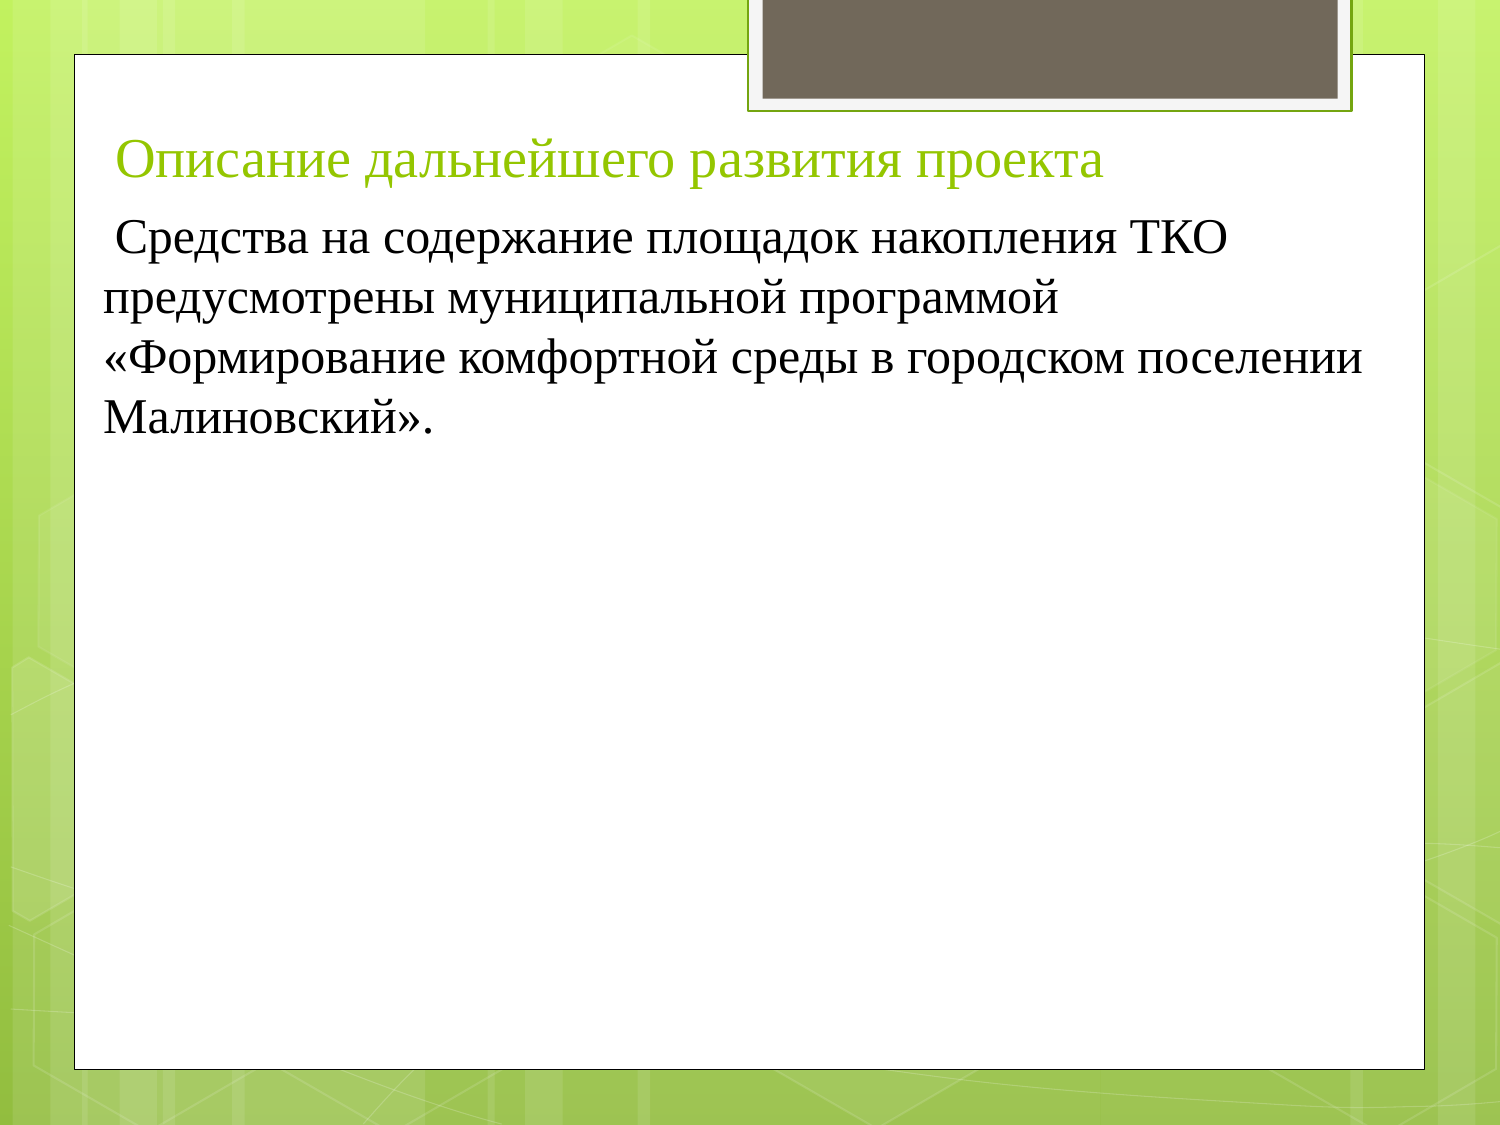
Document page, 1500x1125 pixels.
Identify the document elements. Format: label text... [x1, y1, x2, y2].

text_box Описание дальнейшего развития проекта [100, 113, 1412, 197]
text_box Средства на содержание площадок накопления ТКО предусмотрены муниципальной программой «Формирование комфортной среды в городском поселении Малиновский». [88, 196, 1412, 511]
